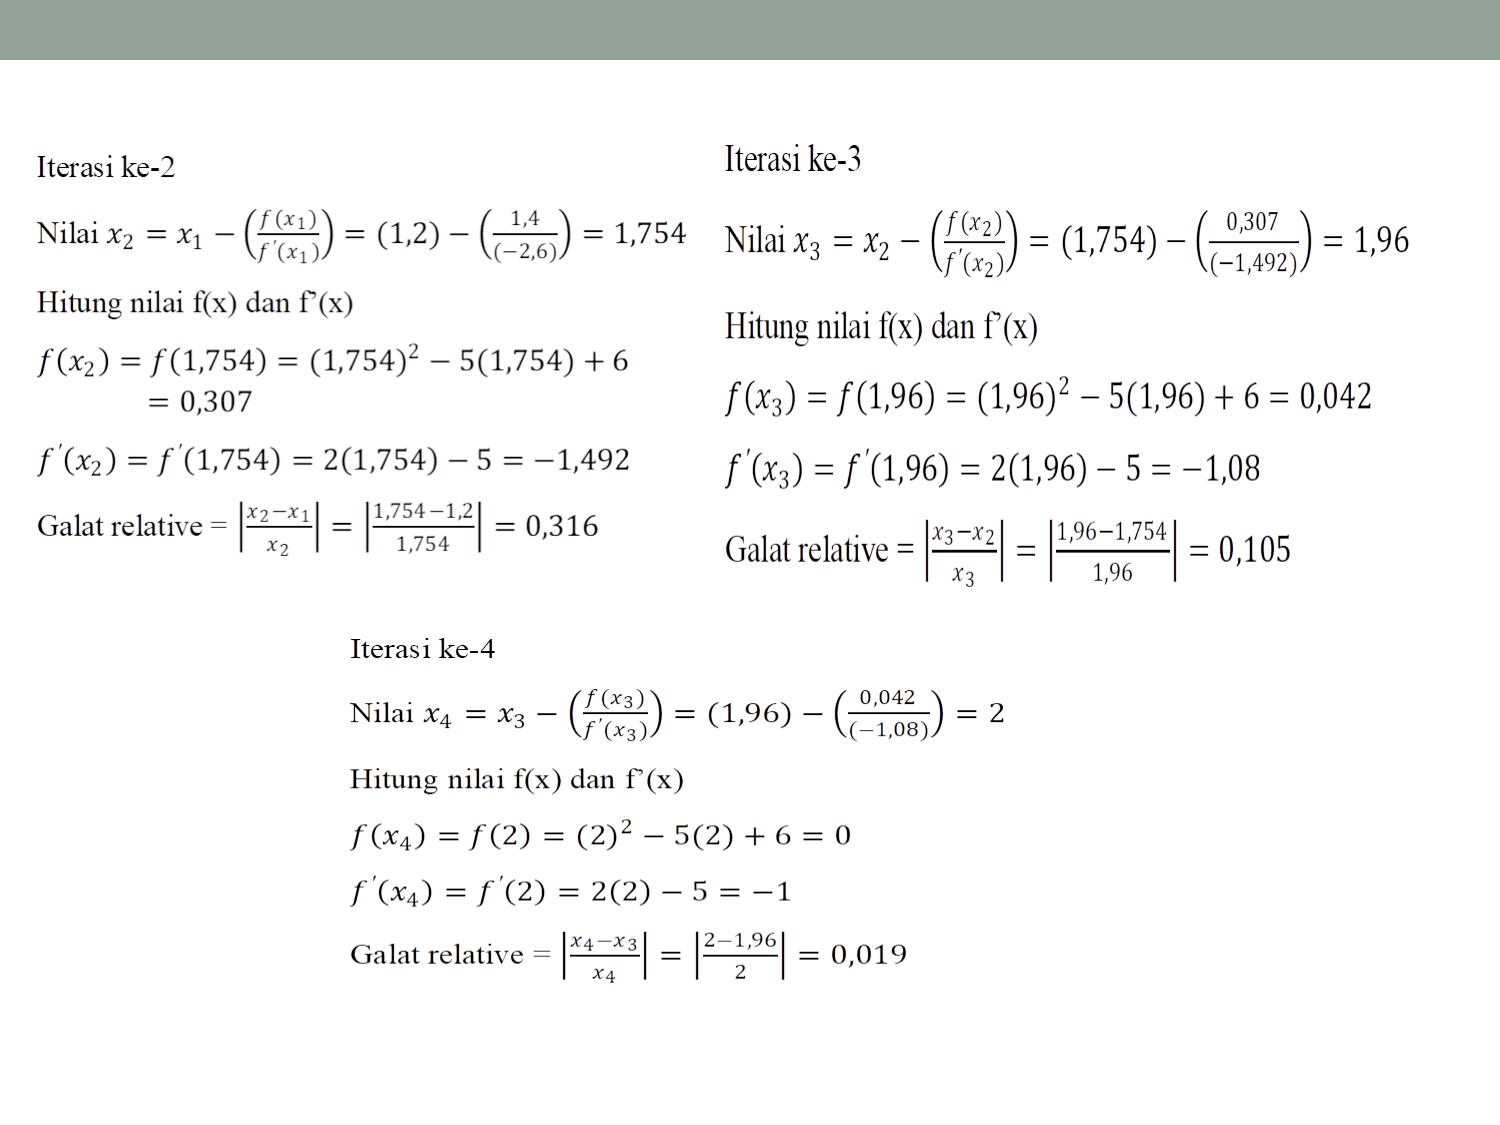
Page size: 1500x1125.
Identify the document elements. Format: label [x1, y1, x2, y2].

picture [37, 137, 1463, 1107]
